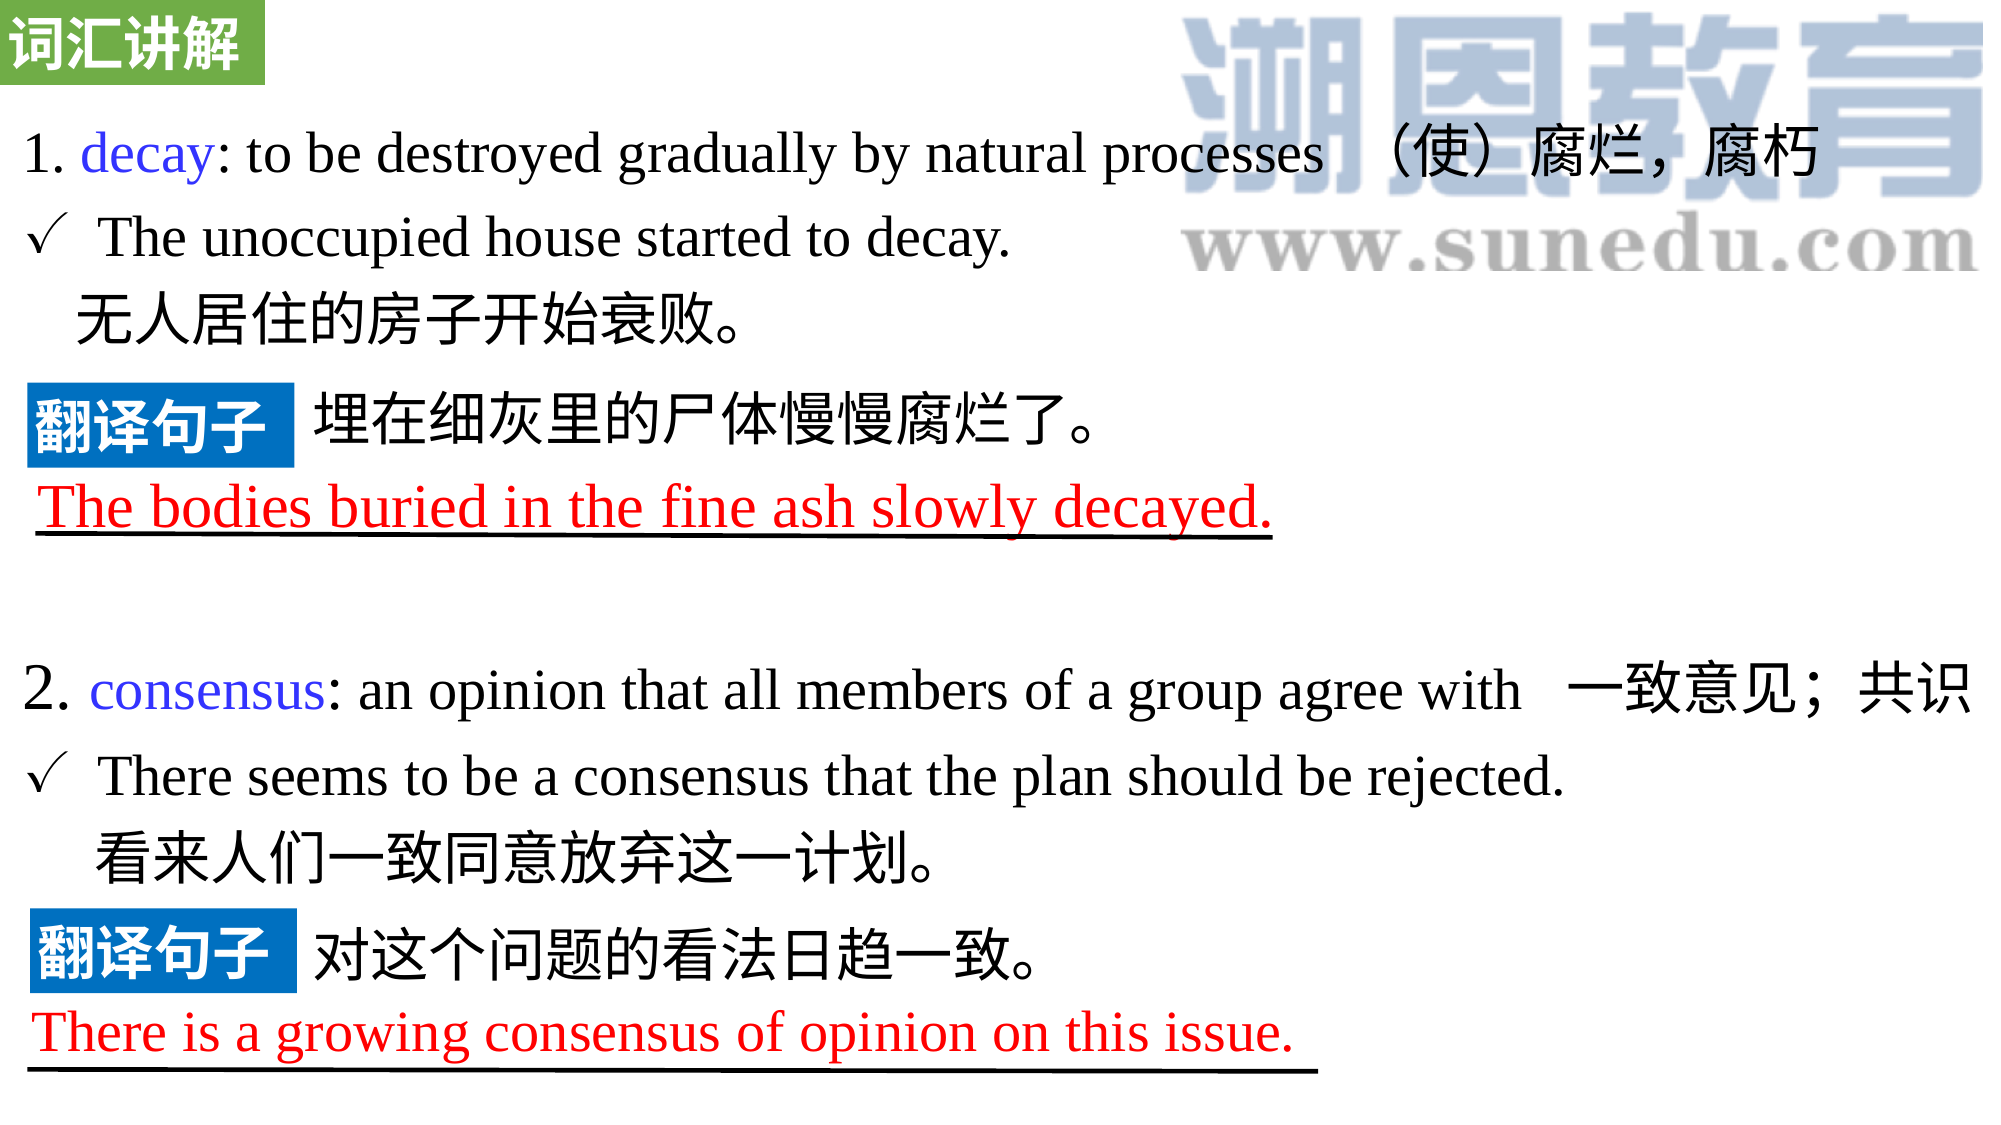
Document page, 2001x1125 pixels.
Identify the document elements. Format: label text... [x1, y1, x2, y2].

text_box 翻译句子 [30, 908, 297, 985]
text_box 1. decay: to be destroyed gradually by natural processes （使）腐烂，腐朽 The unoccupied house started to decay. 无人居住的房子开始衰败。 2. consensus: an opinion that all members of a group agree with 一致意见；共识 There seems to be a consensus that the plan should be rejected. 看来人们一致同意放弃这一计划。 [14, 115, 2000, 900]
text_box The bodies buried in the fine ash slowly decayed. [30, 457, 2000, 548]
text_box 词汇讲解 [0, 0, 265, 85]
picture [1178, 10, 1983, 115]
text_box 埋在细灰里的尸体慢慢腐烂了。 [305, 382, 1319, 461]
text_box 对这个问题的看法日趋一致。 [305, 910, 1989, 996]
text_box 翻译句子 [27, 382, 295, 468]
text_box There is a growing consensus of opinion on this issue. [9, 985, 1975, 1071]
